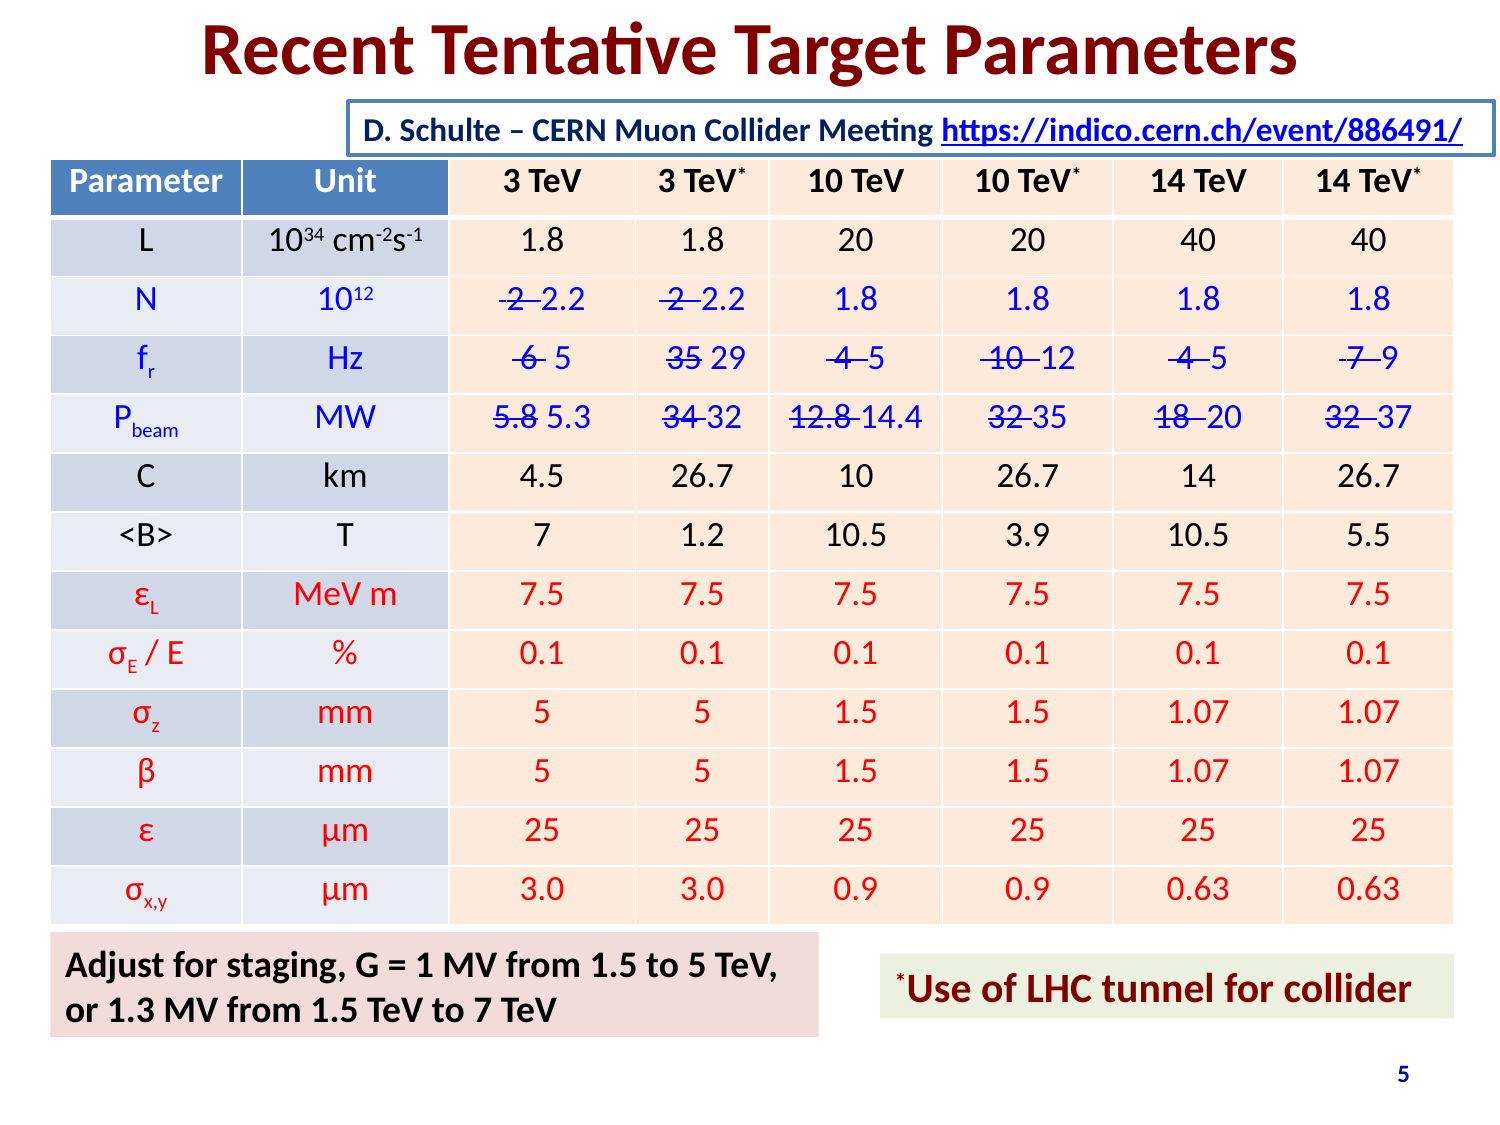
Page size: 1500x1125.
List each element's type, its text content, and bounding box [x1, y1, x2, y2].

table_cell 32 37 [1284, 395, 1453, 452]
table_cell 1.8 [1284, 277, 1453, 335]
table_cell 4 5 [770, 336, 942, 393]
table_cell 5 [450, 690, 635, 747]
table_cell 0.63 [1114, 867, 1282, 924]
table_cell 7.5 [1114, 572, 1282, 629]
table_cell 10.5 [1114, 513, 1282, 570]
table_cell 10.5 [770, 513, 942, 570]
table_cell 6 5 [450, 336, 635, 393]
table_cell 26.7 [1284, 454, 1453, 511]
table_cell 1.5 [943, 690, 1112, 747]
table_cell 18 20 [1114, 395, 1282, 452]
table_cell 0.1 [770, 631, 942, 688]
table_cell 1.5 [943, 749, 1112, 806]
table_cell 1.5 [770, 749, 942, 806]
table_cell Hz [243, 336, 448, 393]
table_cell 7.5 [943, 572, 1112, 629]
table_cell L [51, 220, 241, 276]
table_cell 0.1 [1114, 631, 1282, 688]
table_cell σE / E [51, 631, 241, 688]
table_cell 5 [636, 749, 768, 806]
table_cell ε [51, 808, 241, 865]
table_cell C [51, 454, 241, 511]
table_cell 1.07 [1284, 749, 1453, 806]
table_cell 20 [943, 220, 1112, 276]
table_cell 1.07 [1114, 690, 1282, 747]
table_cell 5.5 [1284, 513, 1453, 570]
table_cell 20 [770, 220, 942, 276]
table_cell 4.5 [450, 454, 635, 511]
table_cell 0.1 [450, 631, 635, 688]
text_box D. Schulte – CERN Muon Collider Meeting https://indico.cern.ch/event/886491/ [346, 99, 1496, 157]
table_cell 4 5 [1114, 336, 1282, 393]
table_cell 7.5 [450, 572, 635, 629]
table_cell 0.1 [943, 631, 1112, 688]
table_cell β [51, 749, 241, 806]
table_cell 0.1 [1284, 631, 1453, 688]
table_cell 1.8 [1114, 277, 1282, 335]
table_cell 0.1 [636, 631, 768, 688]
table_cell 1.8 [770, 277, 942, 335]
table_header 10 TeV* [943, 160, 1112, 215]
table_cell 3.9 [943, 513, 1112, 570]
table_cell 12.8 14.4 [770, 395, 942, 452]
table_cell 25 [1284, 808, 1453, 865]
table_cell MW [243, 395, 448, 452]
table_cell 7 [450, 513, 635, 570]
table_cell fr [51, 336, 241, 393]
table_cell 25 [943, 808, 1112, 865]
table_cell 5.8 5.3 [450, 395, 635, 452]
table_cell 40 [1284, 220, 1453, 276]
table_cell 26.7 [636, 454, 768, 511]
title Recent Tentative Target Parameters [0, 0, 1500, 89]
table_cell km [243, 454, 448, 511]
table_cell 0.9 [770, 867, 942, 924]
table_cell 25 [1114, 808, 1282, 865]
table_cell MeV m [243, 572, 448, 629]
table_cell 10 12 [943, 336, 1112, 393]
table_cell 10 [770, 454, 942, 511]
table_cell Pbeam [51, 395, 241, 452]
table_cell 3.0 [450, 867, 635, 924]
table_cell μm [243, 808, 448, 865]
table_cell 0.9 [943, 867, 1112, 924]
table_cell 32 35 [943, 395, 1112, 452]
table_cell 1034 cm-2s-1 [243, 220, 448, 276]
table_cell 7 9 [1284, 336, 1453, 393]
table_cell 7.5 [1284, 572, 1453, 629]
table_cell 25 [770, 808, 942, 865]
slide_number 5 [1074, 1042, 1425, 1103]
table_cell 7.5 [770, 572, 942, 629]
table_cell 2 2.2 [636, 277, 768, 335]
table_header 3 TeV [450, 160, 635, 215]
table_header 14 TeV [1114, 160, 1282, 215]
table_cell 0.63 [1284, 867, 1453, 924]
table_cell mm [243, 690, 448, 747]
table_header 3 TeV* [636, 160, 768, 215]
table_cell 25 [636, 808, 768, 865]
table_cell 3.0 [636, 867, 768, 924]
table_header 10 TeV [770, 160, 942, 215]
table_cell T [243, 513, 448, 570]
text_box Adjust for staging, G = 1 MV from 1.5 to 5 TeV, or 1.3 MV from 1.5 TeV to 7 TeV [50, 932, 819, 1037]
table_cell μm [243, 867, 448, 924]
table_cell 1.2 [636, 513, 768, 570]
table_header 14 TeV* [1284, 160, 1453, 215]
table_cell 34 32 [636, 395, 768, 452]
table_cell 26.7 [943, 454, 1112, 511]
table_cell 1.07 [1284, 690, 1453, 747]
table_cell % [243, 631, 448, 688]
table_cell 7.5 [636, 572, 768, 629]
table_cell 25 [450, 808, 635, 865]
table_cell 1012 [243, 277, 448, 335]
table_cell N [51, 277, 241, 335]
table_header Unit [243, 160, 448, 215]
table_cell 14 [1114, 454, 1282, 511]
table_cell σx,y [51, 867, 241, 924]
table_header Parameter [51, 160, 241, 215]
table_cell εL [51, 572, 241, 629]
table_cell 2 2.2 [450, 277, 635, 335]
table_cell 1.8 [450, 220, 635, 276]
text_box *Use of LHC tunnel for collider [879, 953, 1454, 1019]
table_cell 1.5 [770, 690, 942, 747]
table_cell 5 [636, 690, 768, 747]
table_cell 5 [450, 749, 635, 806]
table_cell 1.07 [1114, 749, 1282, 806]
table_cell mm [243, 749, 448, 806]
table_cell 1.8 [636, 220, 768, 276]
table_cell 40 [1114, 220, 1282, 276]
table_cell 1.8 [943, 277, 1112, 335]
table_cell <B> [51, 513, 241, 570]
table_cell 35 29 [636, 336, 768, 393]
table_cell σz [51, 690, 241, 747]
